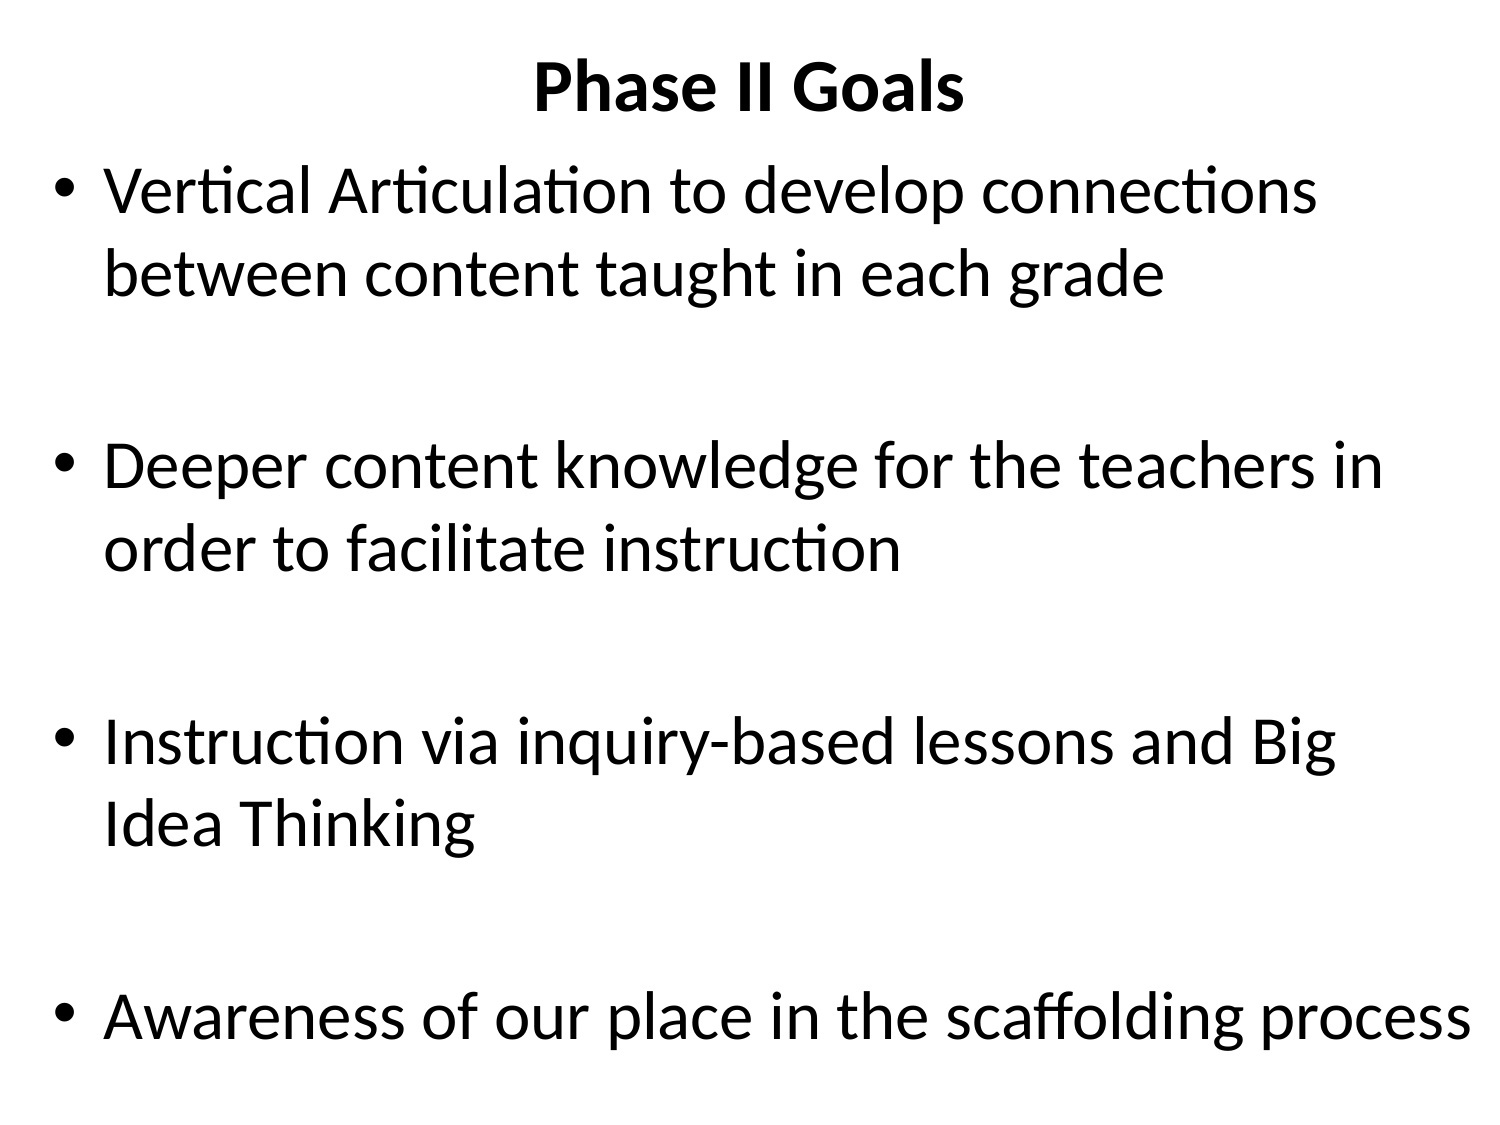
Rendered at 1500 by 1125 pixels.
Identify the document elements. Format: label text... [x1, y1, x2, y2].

title Phase II Goals [75, 0, 1425, 137]
list Vertical Articulation to develop connections between content taught in each grade Deeper content knowledge for the teachers in order to facilitate instruction Instruction via inquiry-based lessons and Big Idea Thinking Awareness of our place in the scaffolding process [37, 137, 1488, 1125]
